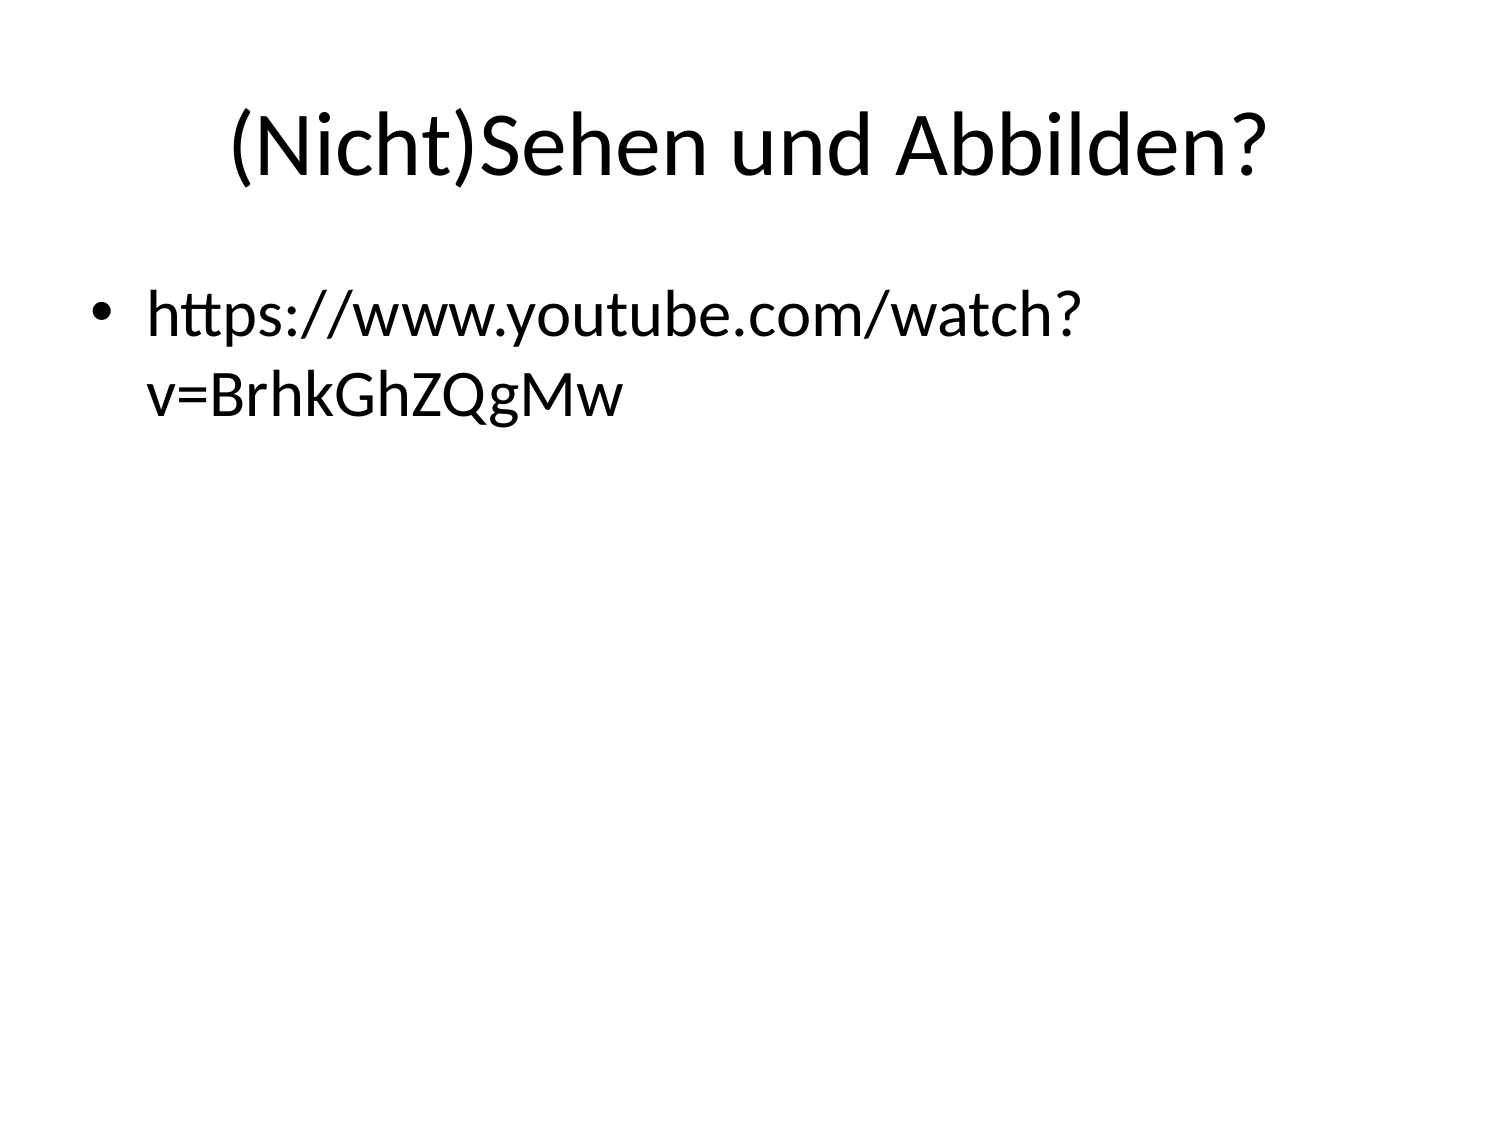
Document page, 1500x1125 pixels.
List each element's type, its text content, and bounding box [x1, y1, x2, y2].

list https://www.youtube.com/watch?v=BrhkGhZQgMw [75, 262, 1425, 1005]
title (Nicht)Sehen und Abbilden? [75, 45, 1425, 233]
